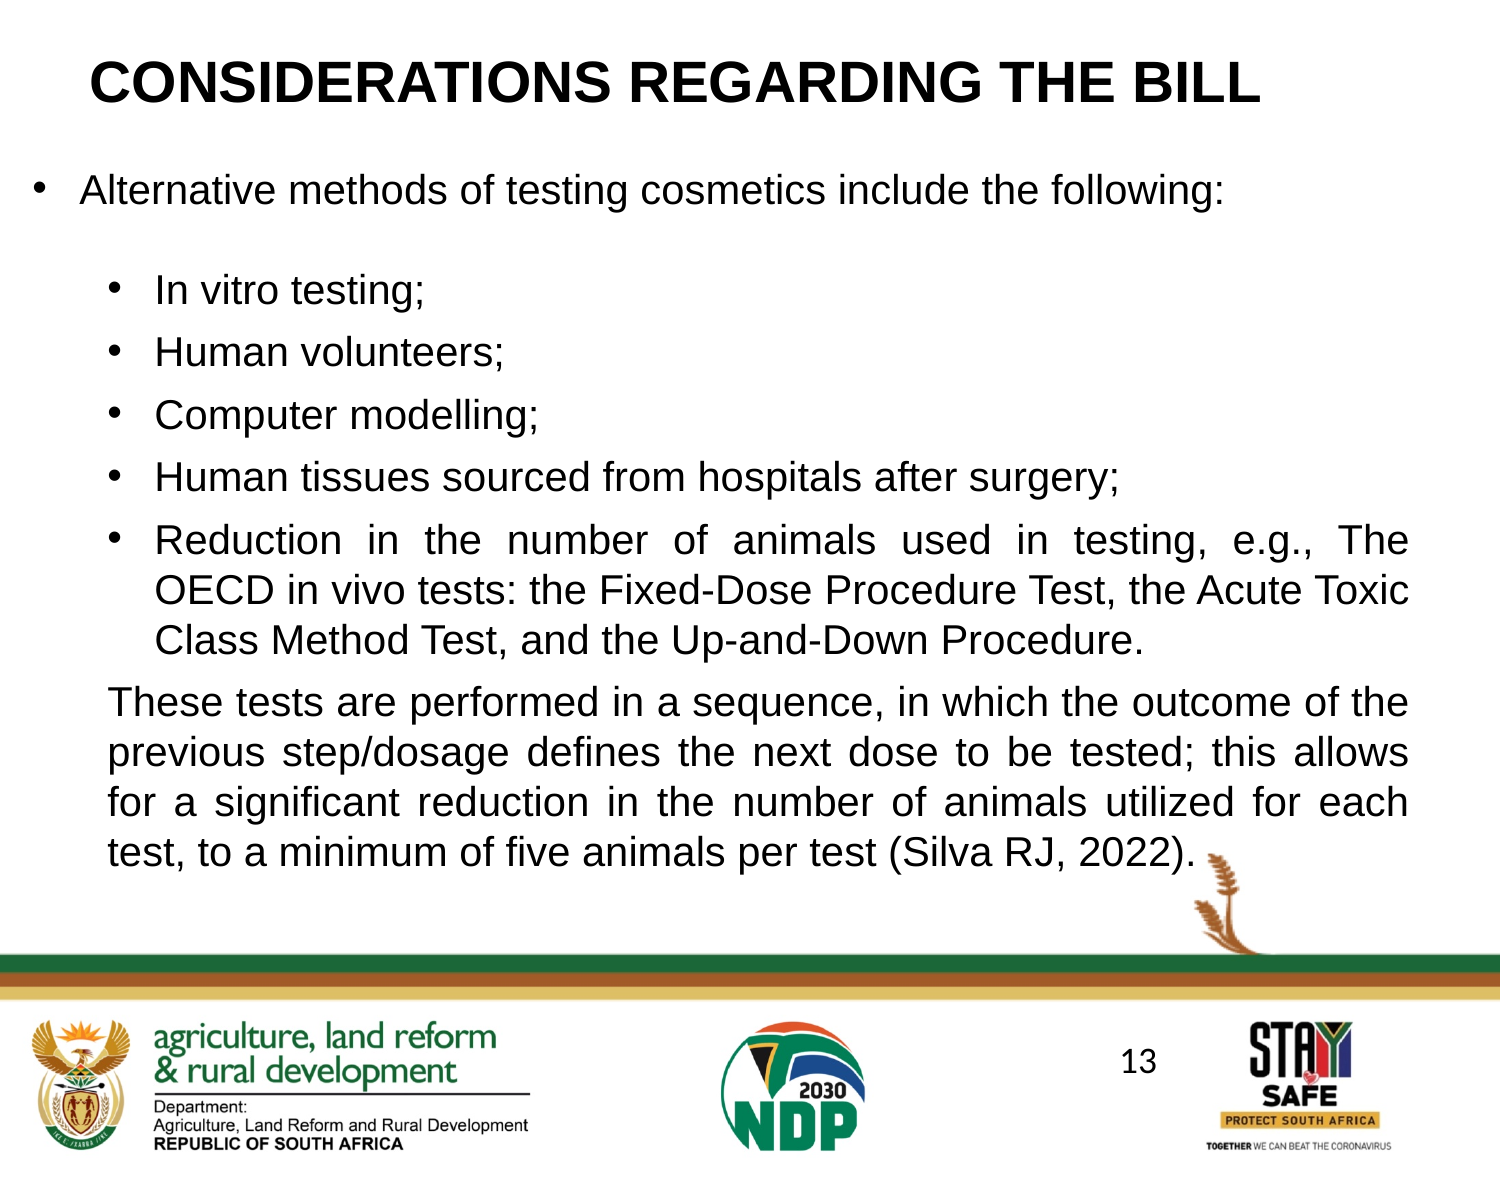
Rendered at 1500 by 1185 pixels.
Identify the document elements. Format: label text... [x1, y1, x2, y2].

text_box [374, 288, 1125, 349]
picture [0, 0, 1500, 1185]
text_box 13 [1104, 1029, 1199, 1089]
text_box Alternative methods of testing cosmetics include the following: In vitro testing; Human volunteers; Computer modelling; Human tissues sourced from hospitals after surgery; Reduction in the number of animals used in testing, e.g., The OECD in vivo tests: the Fixed-Dose Procedure Test, the Acute Toxic Class Method Test, and the Up-and-Down Procedure. These tests are performed in a sequence, in which the outcome of the previous step/dosage defines the next dose to be tested; this allows for a significant reduction in the number of animals utilized for each test, to a minimum of five animals per test (Silva RJ, 2022). [17, 155, 1425, 996]
text_box CONSIDERATIONS REGARDING THE BILL [74, 36, 1425, 122]
